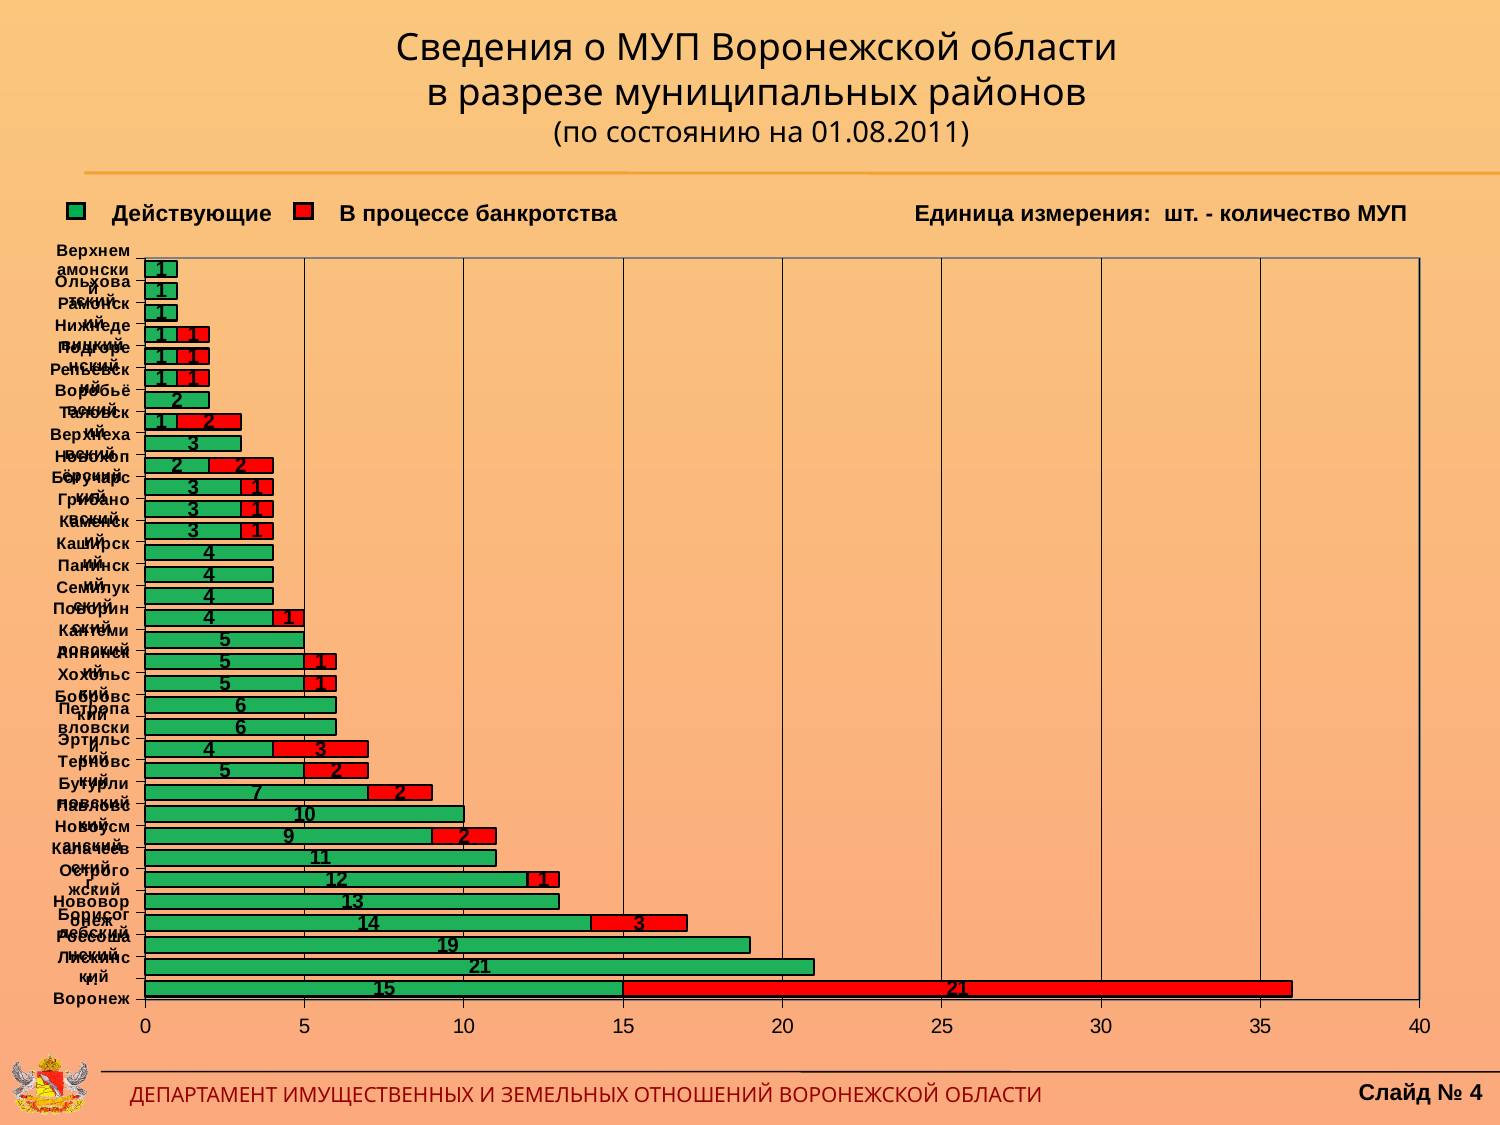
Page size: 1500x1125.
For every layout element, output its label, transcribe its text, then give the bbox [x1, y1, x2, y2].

text_box ДЕПАРТАМЕНТ ИМУЩЕСТВЕННЫХ И ЗЕМЕЛЬНЫХ ОТНОШЕНИЙ ВОРОНЕЖСКОЙ ОБЛАСТИ [115, 1084, 1392, 1114]
picture [11, 1053, 89, 1116]
text_box Действующие [97, 191, 313, 226]
text_box В процессе банкротства [324, 191, 637, 226]
text_box Единица измерения: шт. - количество МУП [899, 191, 1468, 234]
chart [49, 226, 1434, 1060]
title Сведения о МУП Воронежской области в разрезе муниципальных районов (по состоянию на 01.08.2011) [49, 41, 1475, 180]
text_box [67, 203, 85, 219]
text_box Слайд № 4 [1392, 1083, 1498, 1112]
